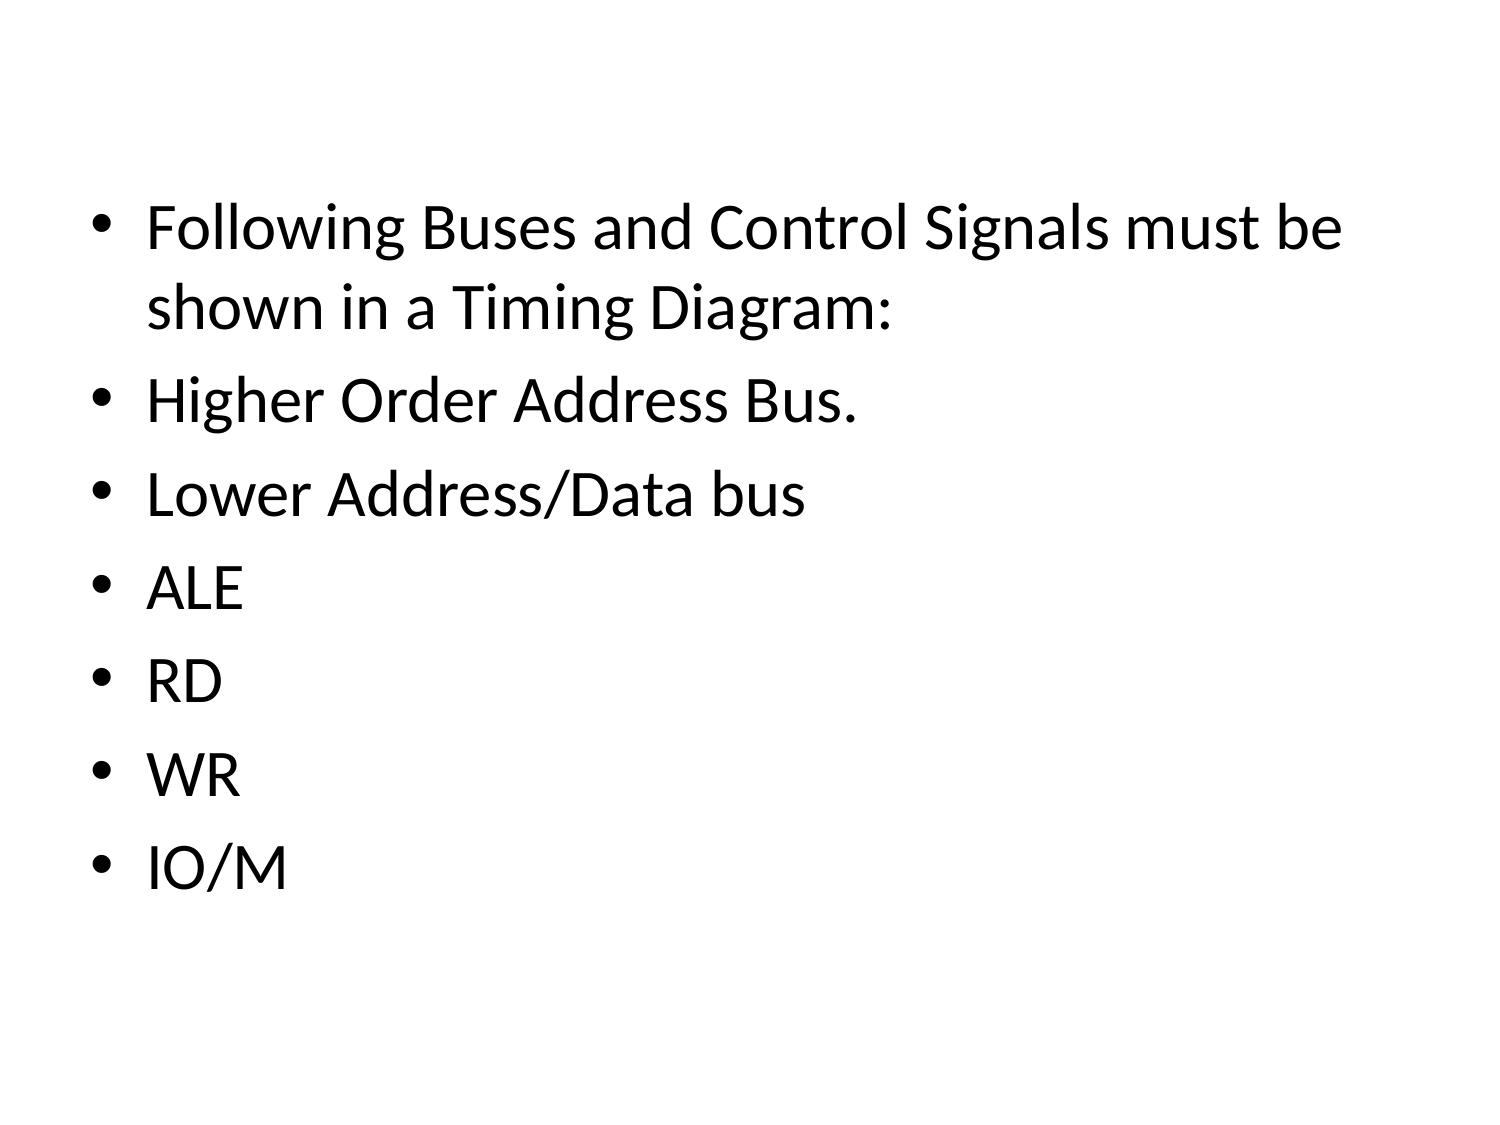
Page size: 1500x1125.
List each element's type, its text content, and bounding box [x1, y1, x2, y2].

list Following Buses and Control Signals must be shown in a Timing Diagram: Higher Order Address Bus. Lower Address/Data bus ALE RD WR IO/M [75, 174, 1425, 1005]
